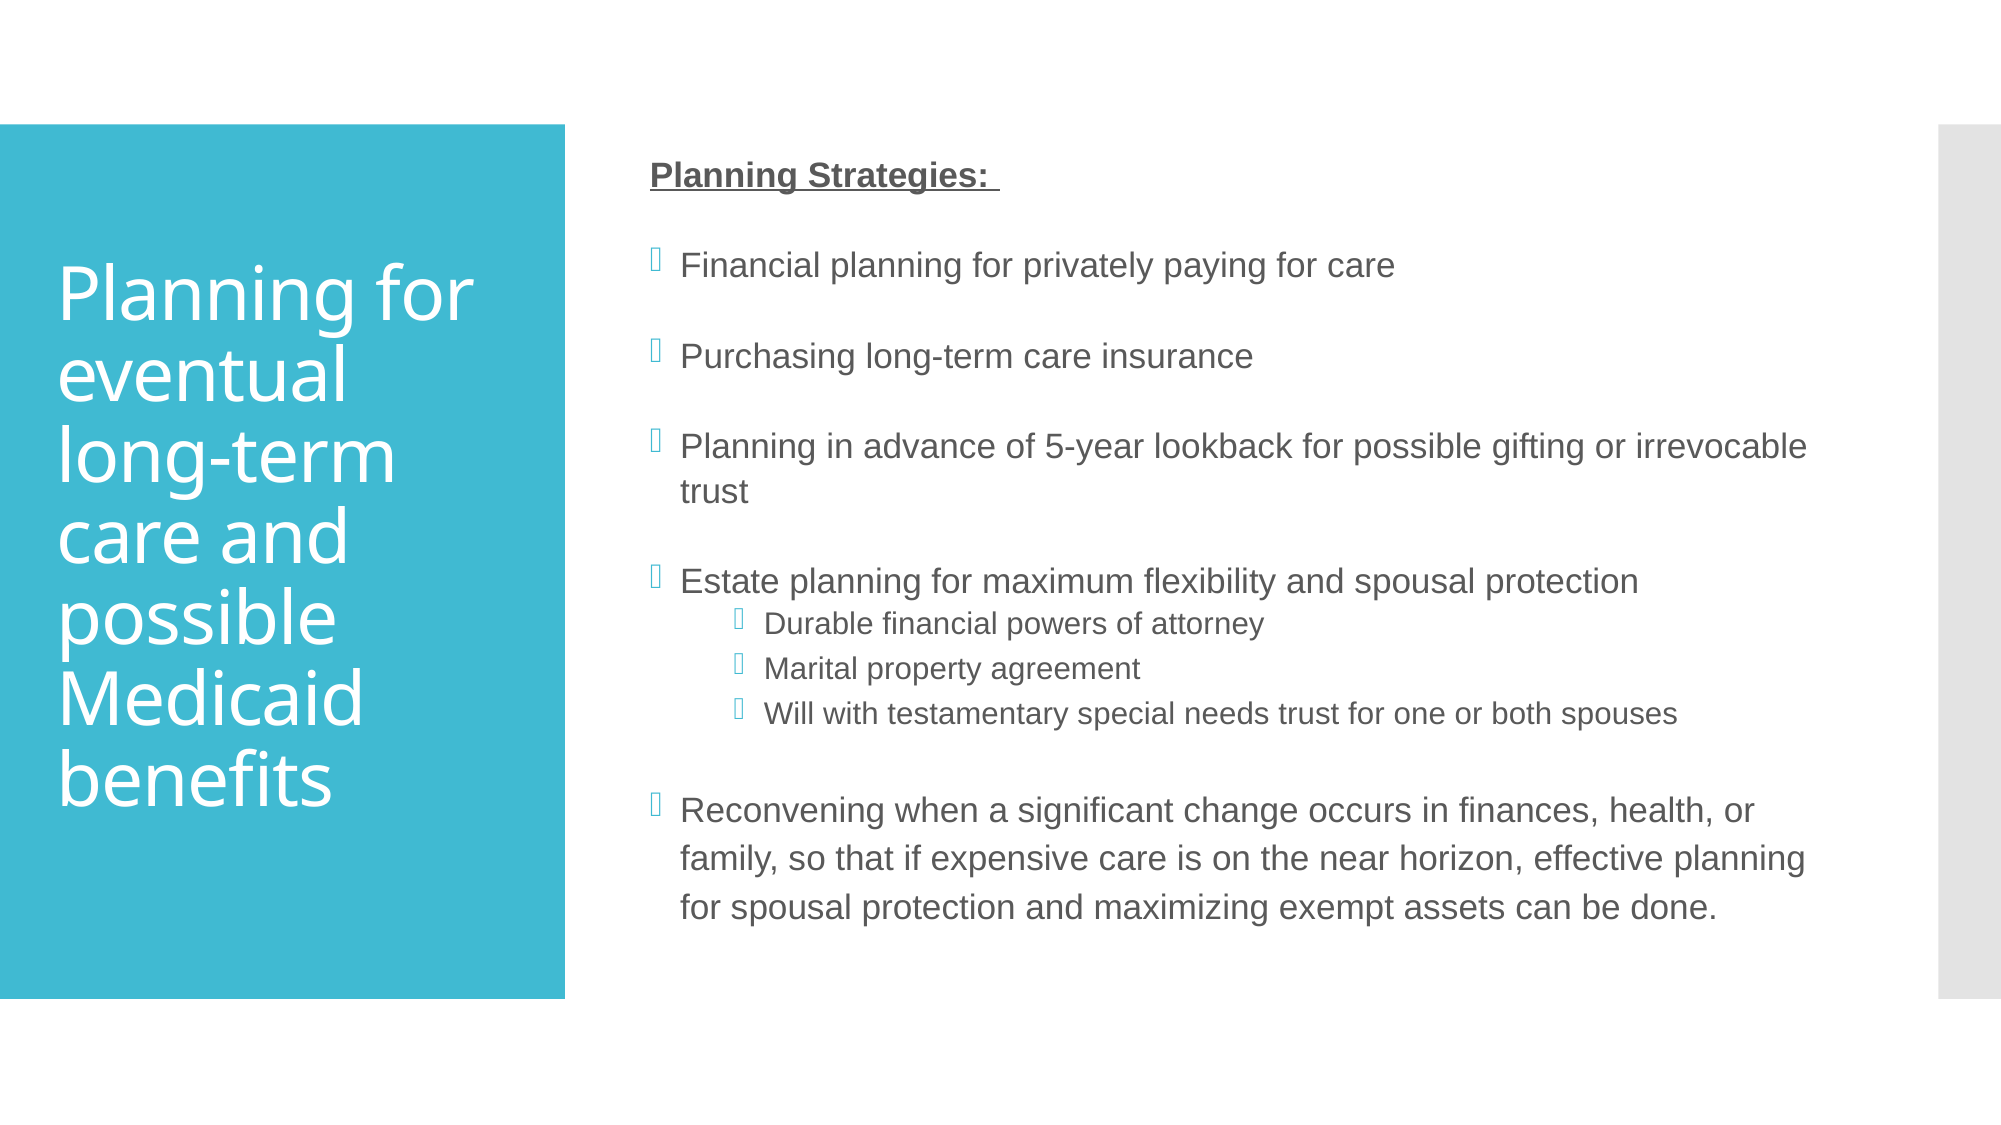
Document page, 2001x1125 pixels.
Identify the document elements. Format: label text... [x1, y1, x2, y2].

list Planning Strategies: Financial planning for privately paying for care Purchasing long-term care insurance Planning in advance of 5-year lookback for possible gifting or irrevocable trust Estate planning for maximum flexibility and spousal protection Durable financial powers of attorney Marital property agreement Will with testamentary special needs trust for one or both spouses Reconvening when a significant change occurs in finances, health, or family, so that if expensive care is on the near horizon, effective planning for spousal protection and maximizing exempt assets can be done. [634, 141, 1835, 982]
title Planning for eventual long-term care and possible Medicaid benefits [41, 184, 525, 940]
